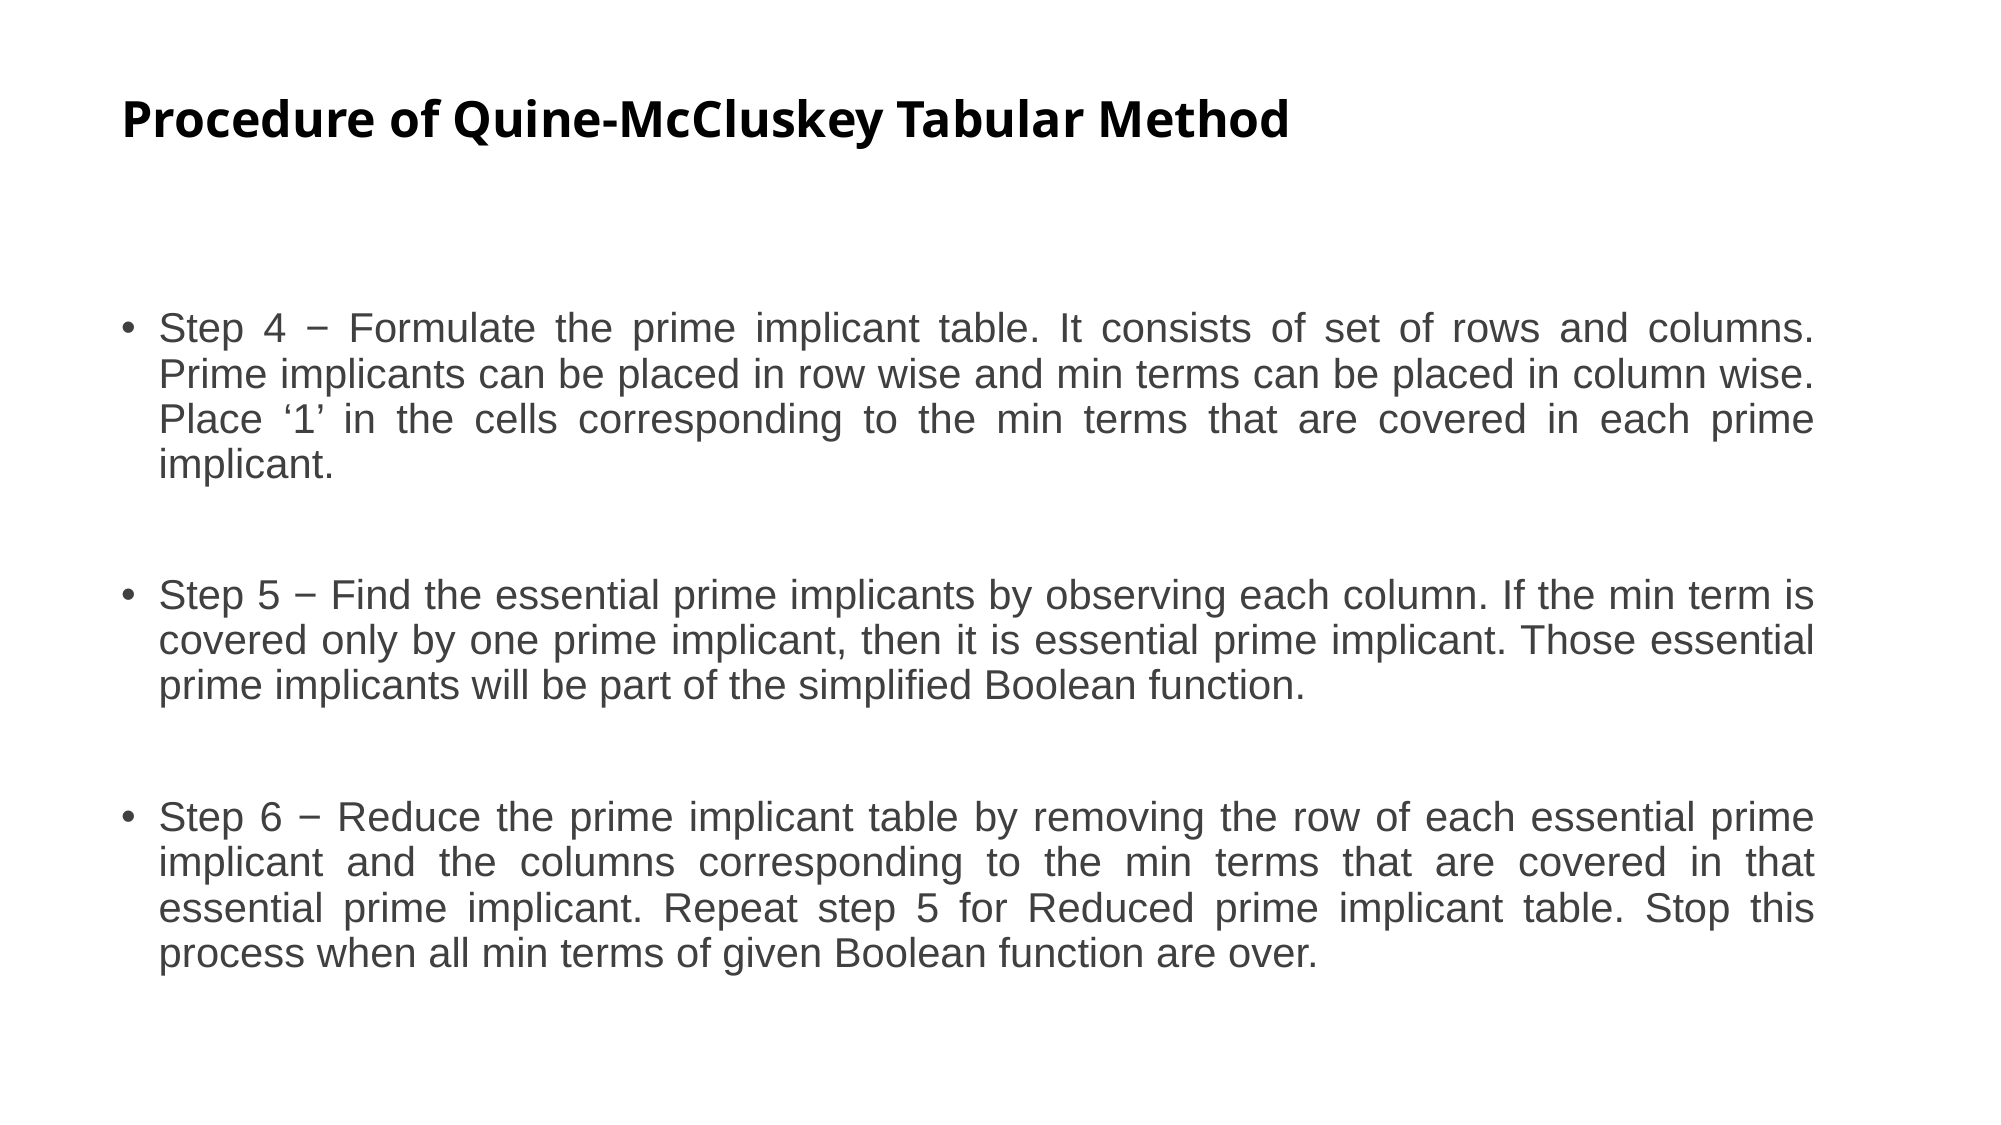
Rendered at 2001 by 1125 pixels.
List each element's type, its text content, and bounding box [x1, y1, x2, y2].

title Procedure of Quine-McCluskey Tabular Method [106, 42, 1832, 260]
list Step 4 − Formulate the prime implicant table. It consists of set of rows and columns. Prime implicants can be placed in row wise and min terms can be placed in column wise. Place ‘1’ in the cells corresponding to the min terms that are covered in each prime implicant. Step 5 − Find the essential prime implicants by observing each column. If the min term is covered only by one prime implicant, then it is essential prime implicant. Those essential prime implicants will be part of the simplified Boolean function. Step 6 − Reduce the prime implicant table by removing the row of each essential prime implicant and the columns corresponding to the min terms that are covered in that essential prime implicant. Repeat step 5 for Reduced prime implicant table. Stop this process when all min terms of given Boolean function are over. [106, 299, 1832, 1014]
